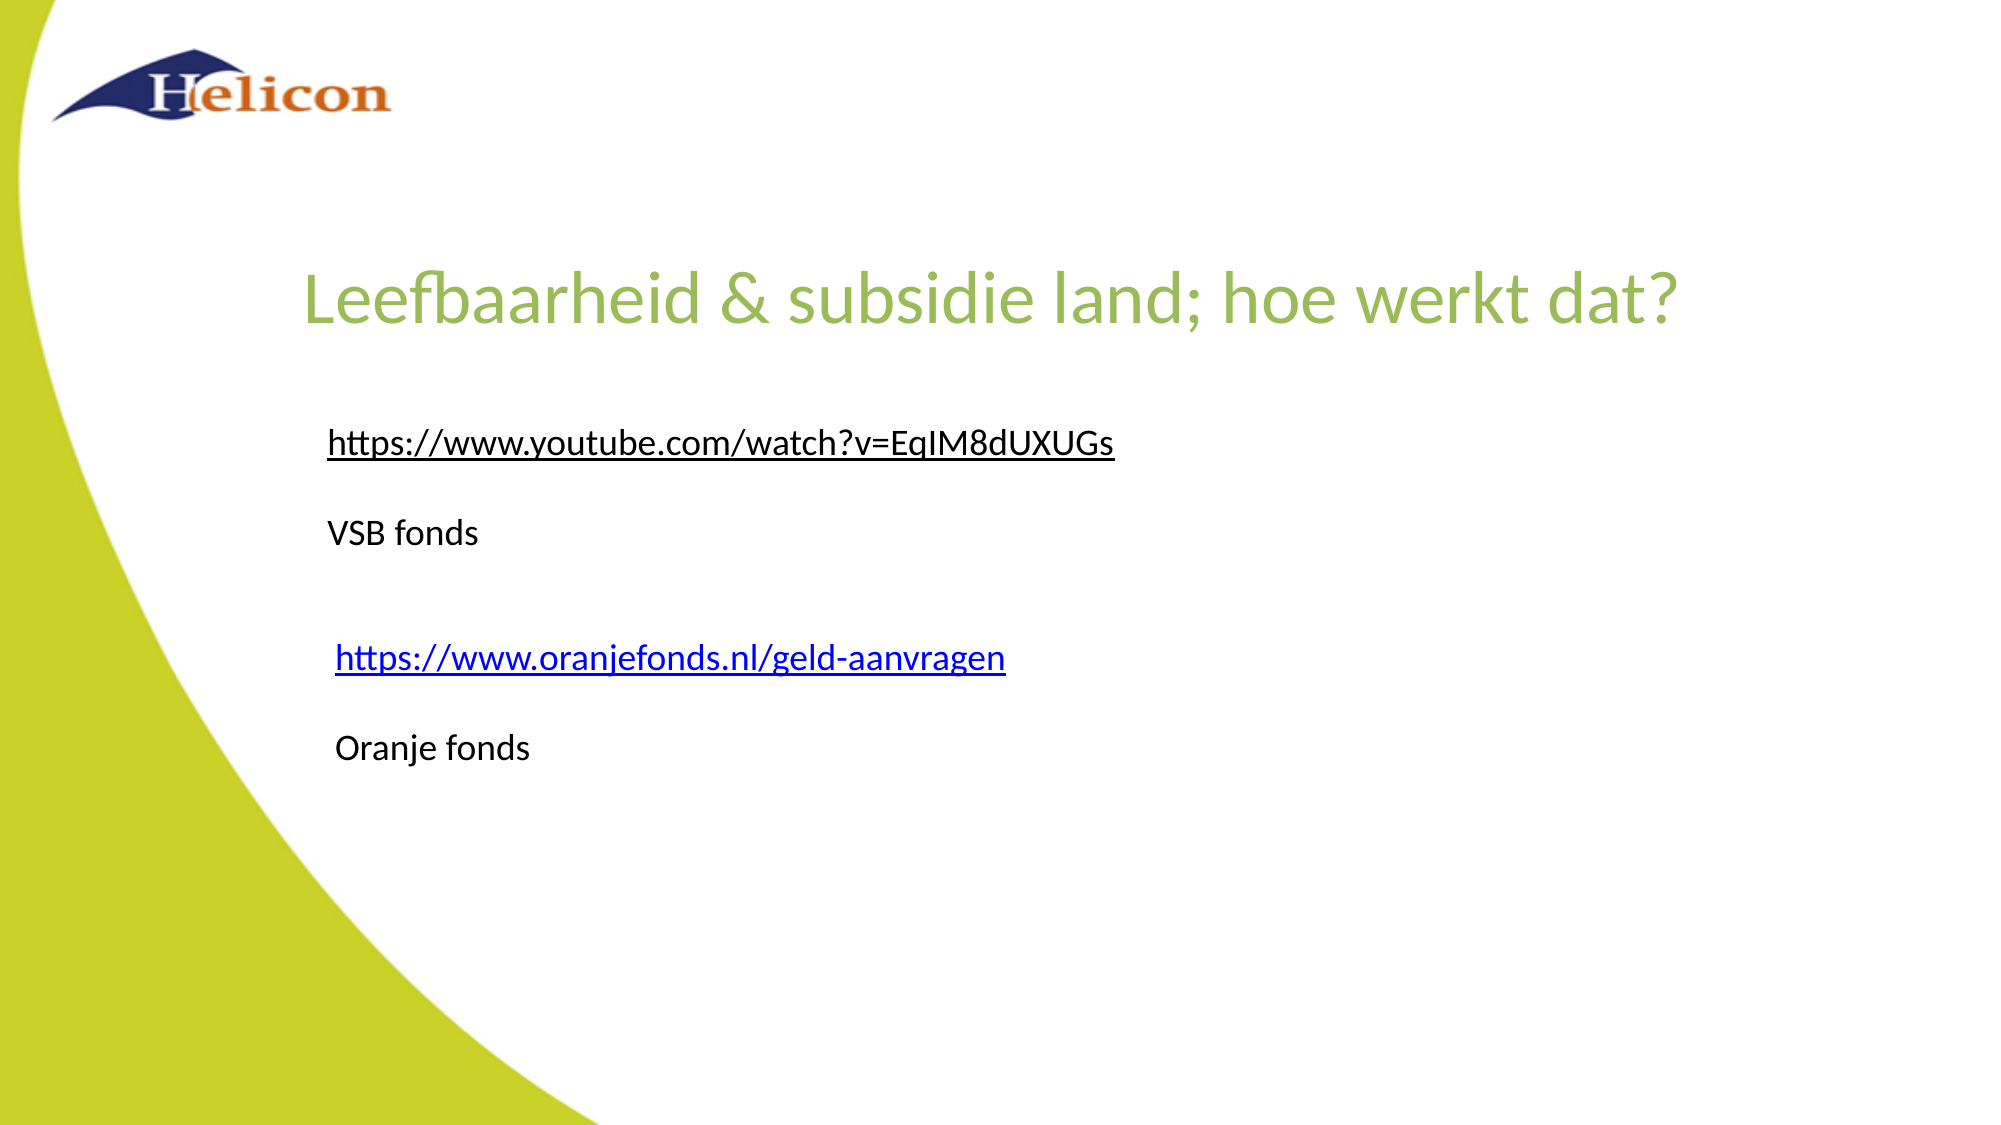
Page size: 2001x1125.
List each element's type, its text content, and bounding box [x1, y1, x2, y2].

text_box Leefbaarheid & subsidie land; hoe werkt dat? [289, 241, 1789, 347]
text_box https://www.oranjefonds.nl/geld-aanvragen Oranje fonds [320, 625, 1321, 776]
picture [0, 0, 2000, 1125]
text_box https://www.youtube.com/watch?v=EqIM8dUXUGs VSB fonds [312, 410, 1313, 561]
